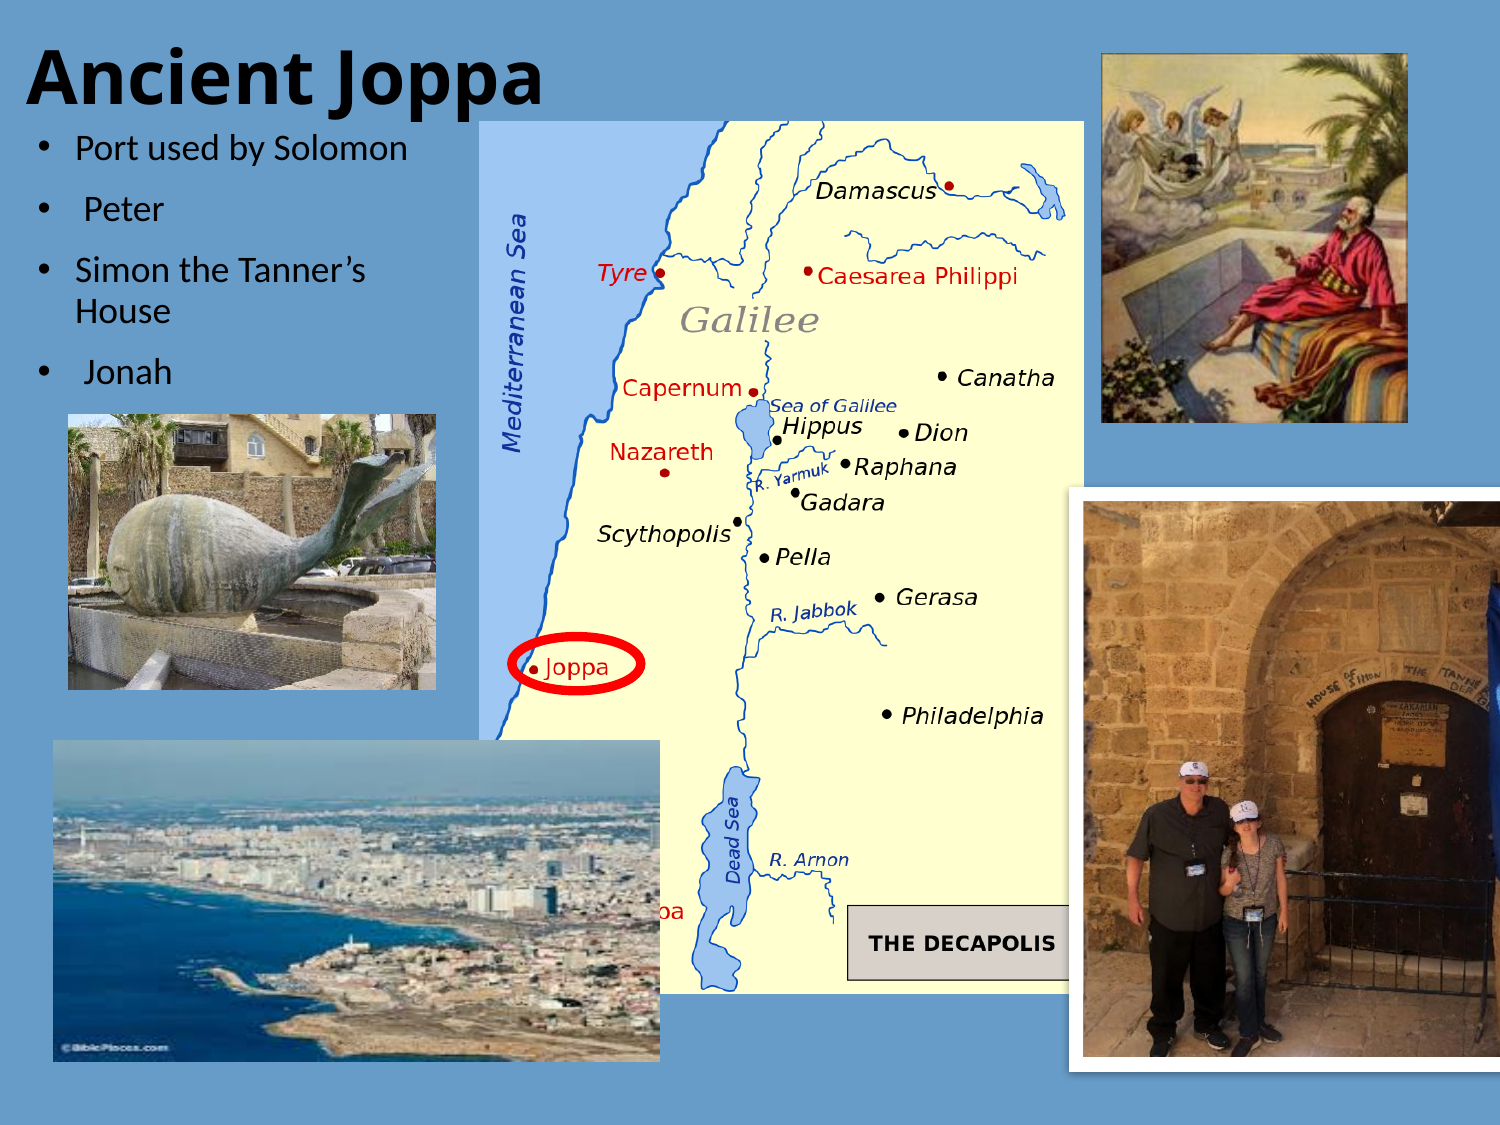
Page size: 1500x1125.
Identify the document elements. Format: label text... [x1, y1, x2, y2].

picture [68, 414, 436, 690]
picture [1101, 53, 1408, 423]
picture [53, 121, 1500, 1062]
list Port used by Solomon Peter Simon the Tanner’s House Jonah [22, 121, 479, 511]
title Ancient Joppa [0, 40, 573, 121]
slide_number 11 [1059, 1042, 1397, 1103]
